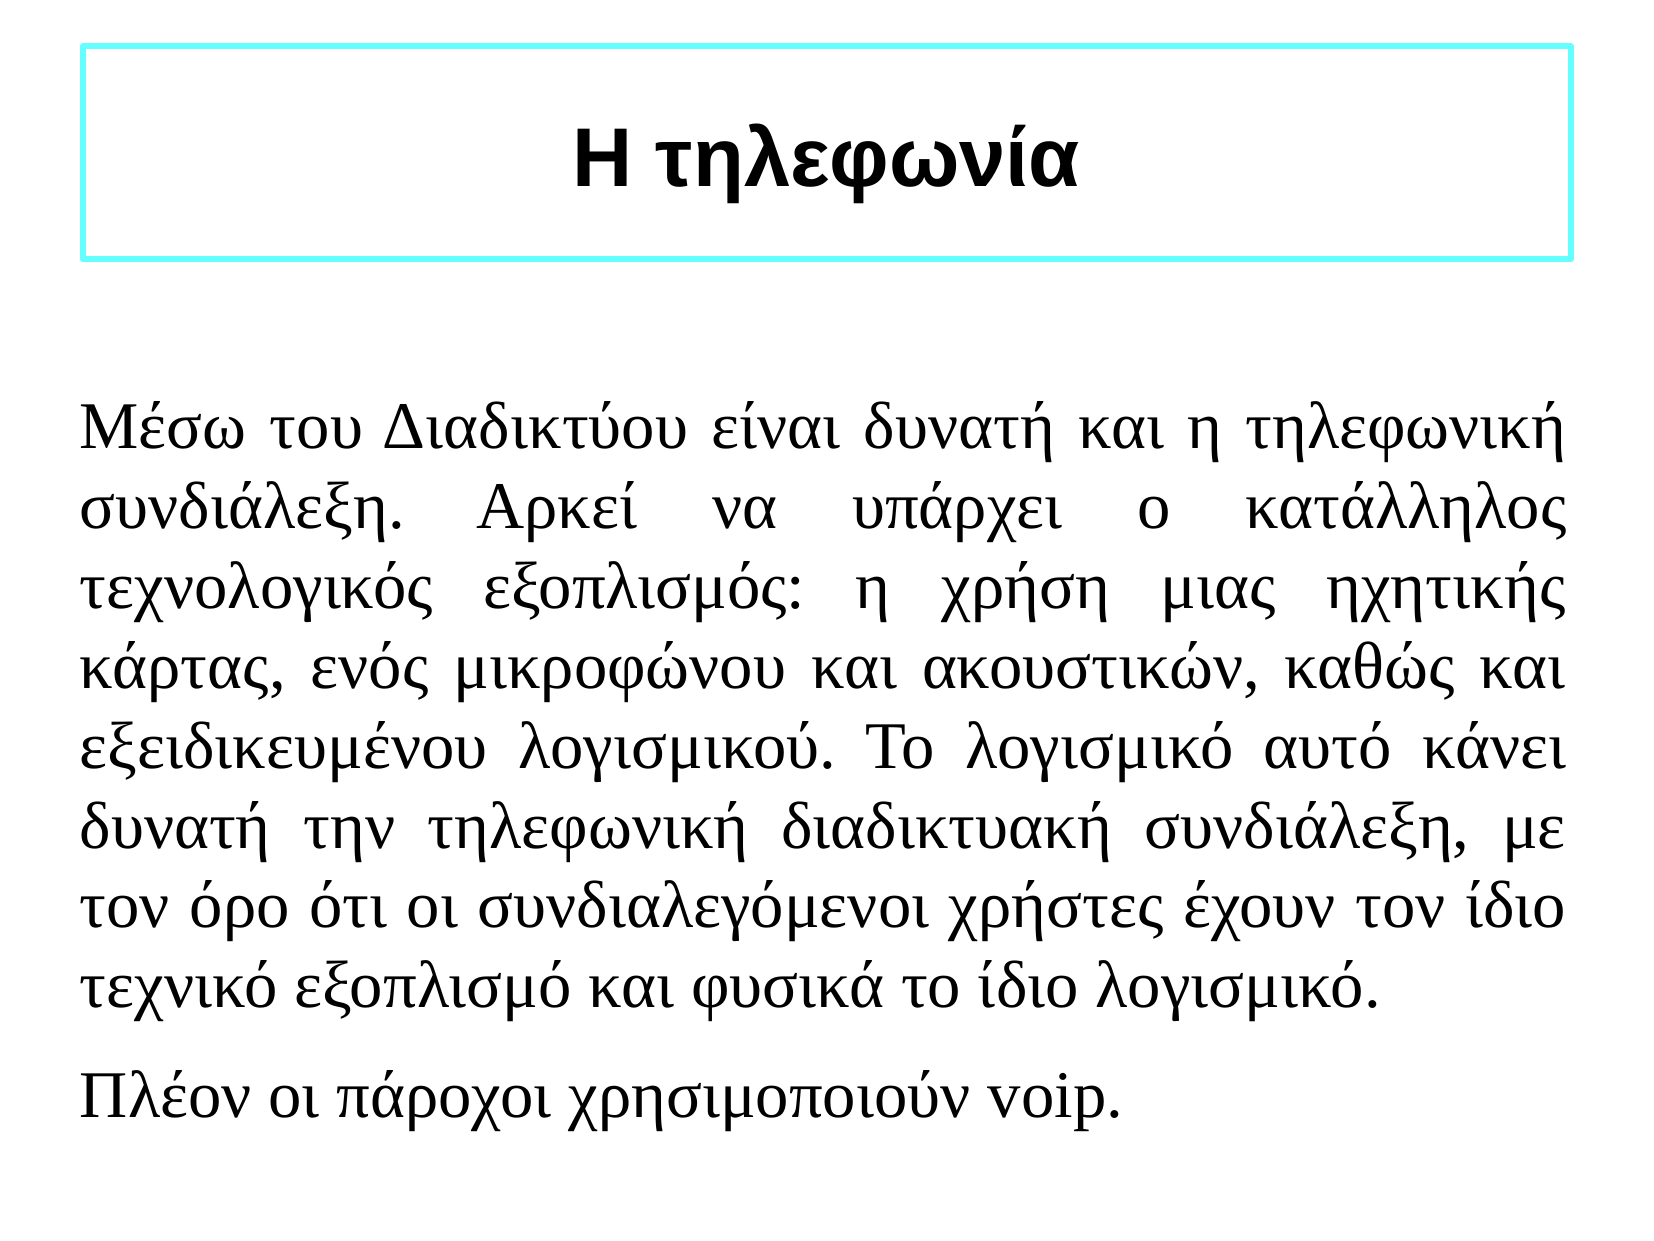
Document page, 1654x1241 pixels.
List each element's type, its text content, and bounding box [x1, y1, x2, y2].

text_box Μέσω του Διαδι­κτύου είναι δυνατή και η τηλεφωνική συνδιάλεξη. Αρκεί να υπάρχει ο κατάλληλος τεχνολογικός εξοπλισμός: η χρήση μιας ηχητικής κάρτας, ενός μικροφώνου και ακουστικών, καθώς και εξειδικευμένου λογισμικού. Το λογισμικό αυτό κάνει δυνατή την τηλεφωνική διαδικτυακή συνδιάλεξη, με τον όρο ότι οι συνδιαλεγόμενοι χρήστες έχουν τον ίδιο τεχνικό εξοπλισμό και φυσικά το ίδιο λογισμικό. Πλέον οι πάροχοι χρησιμοποιούν voip. [79, 272, 1568, 1191]
text_box Η τηλεφωνία [82, 46, 1571, 260]
